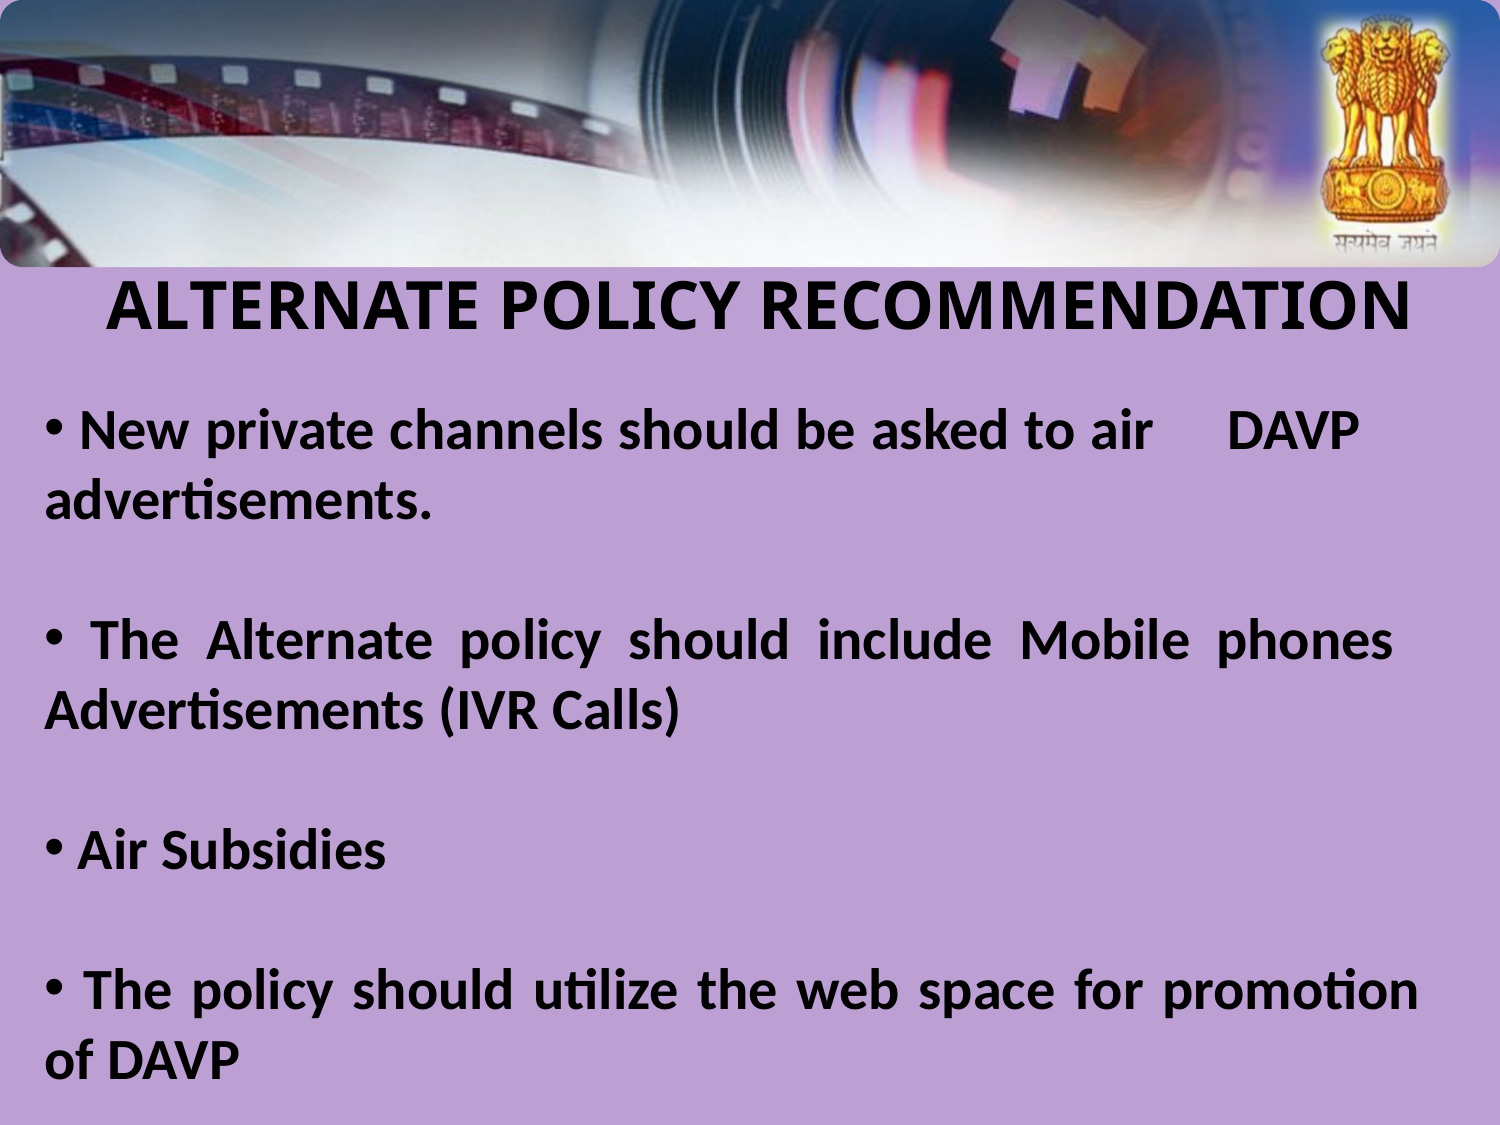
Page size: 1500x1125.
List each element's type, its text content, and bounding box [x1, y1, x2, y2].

text_box New private channels should be asked to air DAVP advertisements. The Alternate policy should include Mobile phones Advertisements (IVR Calls) Air Subsidies The policy should utilize the web space for promotion of DAVP [29, 384, 1436, 1125]
text_box ALTERNATE POLICY RECOMMENDATION [92, 276, 1430, 350]
picture [0, 0, 1500, 268]
